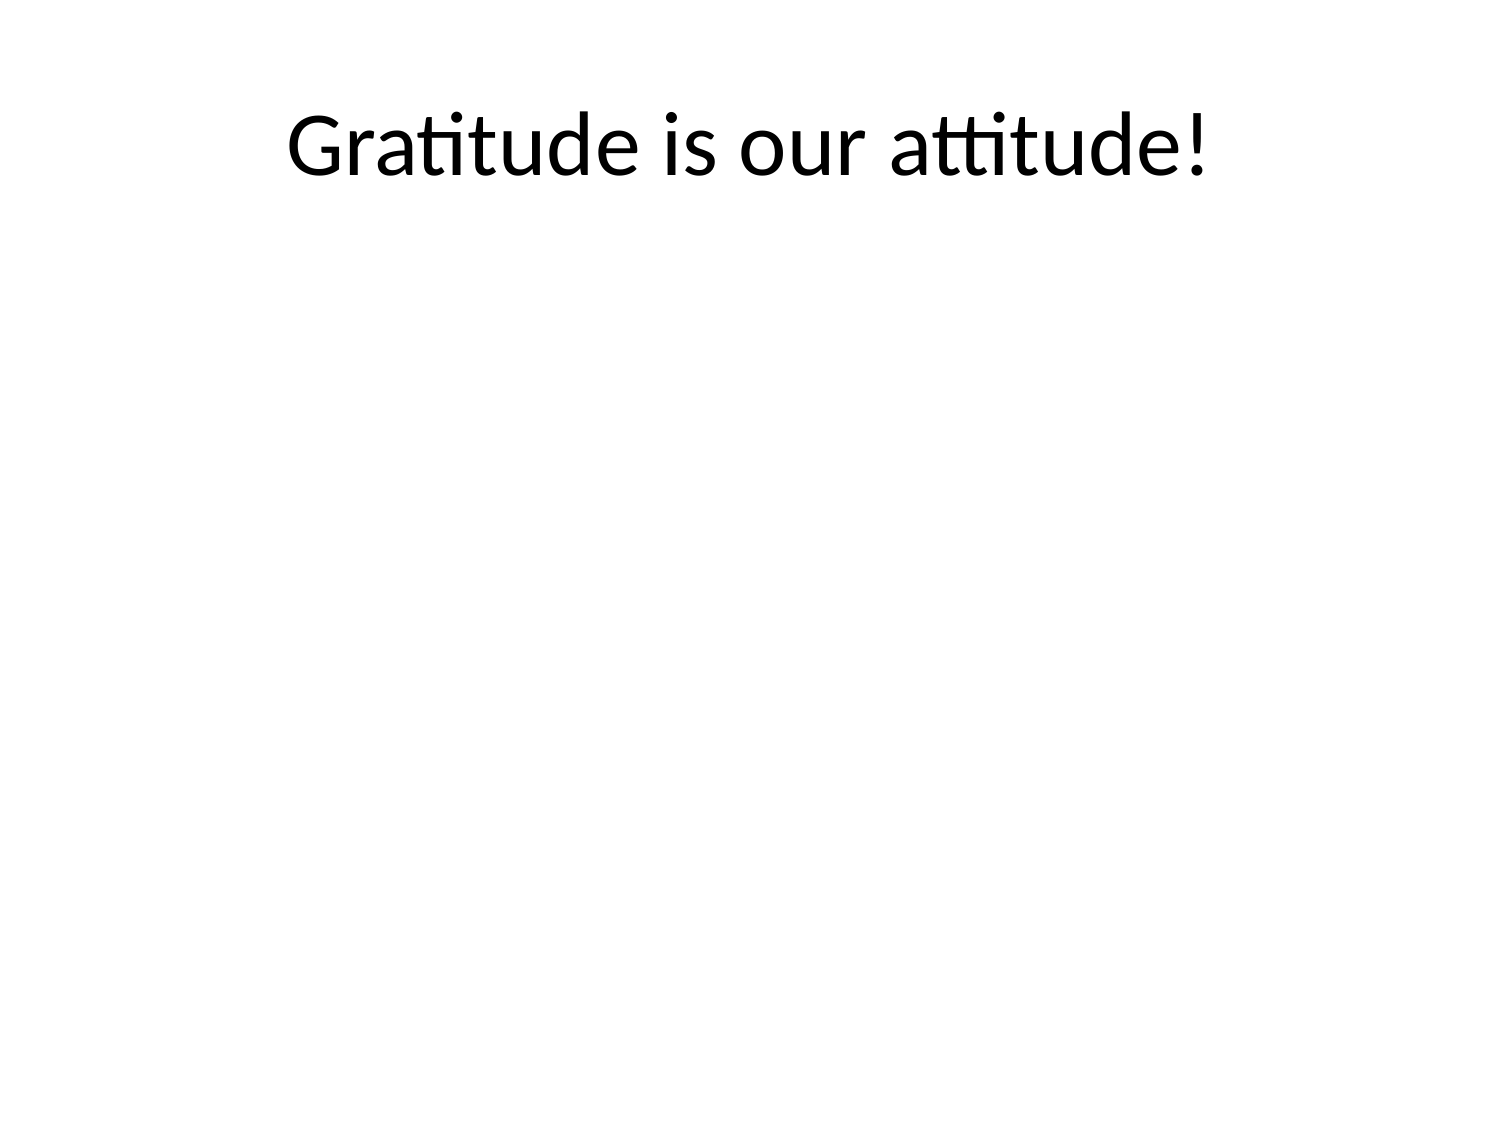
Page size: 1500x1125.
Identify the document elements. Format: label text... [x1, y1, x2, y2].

title Gratitude is our attitude! [75, 45, 1425, 233]
